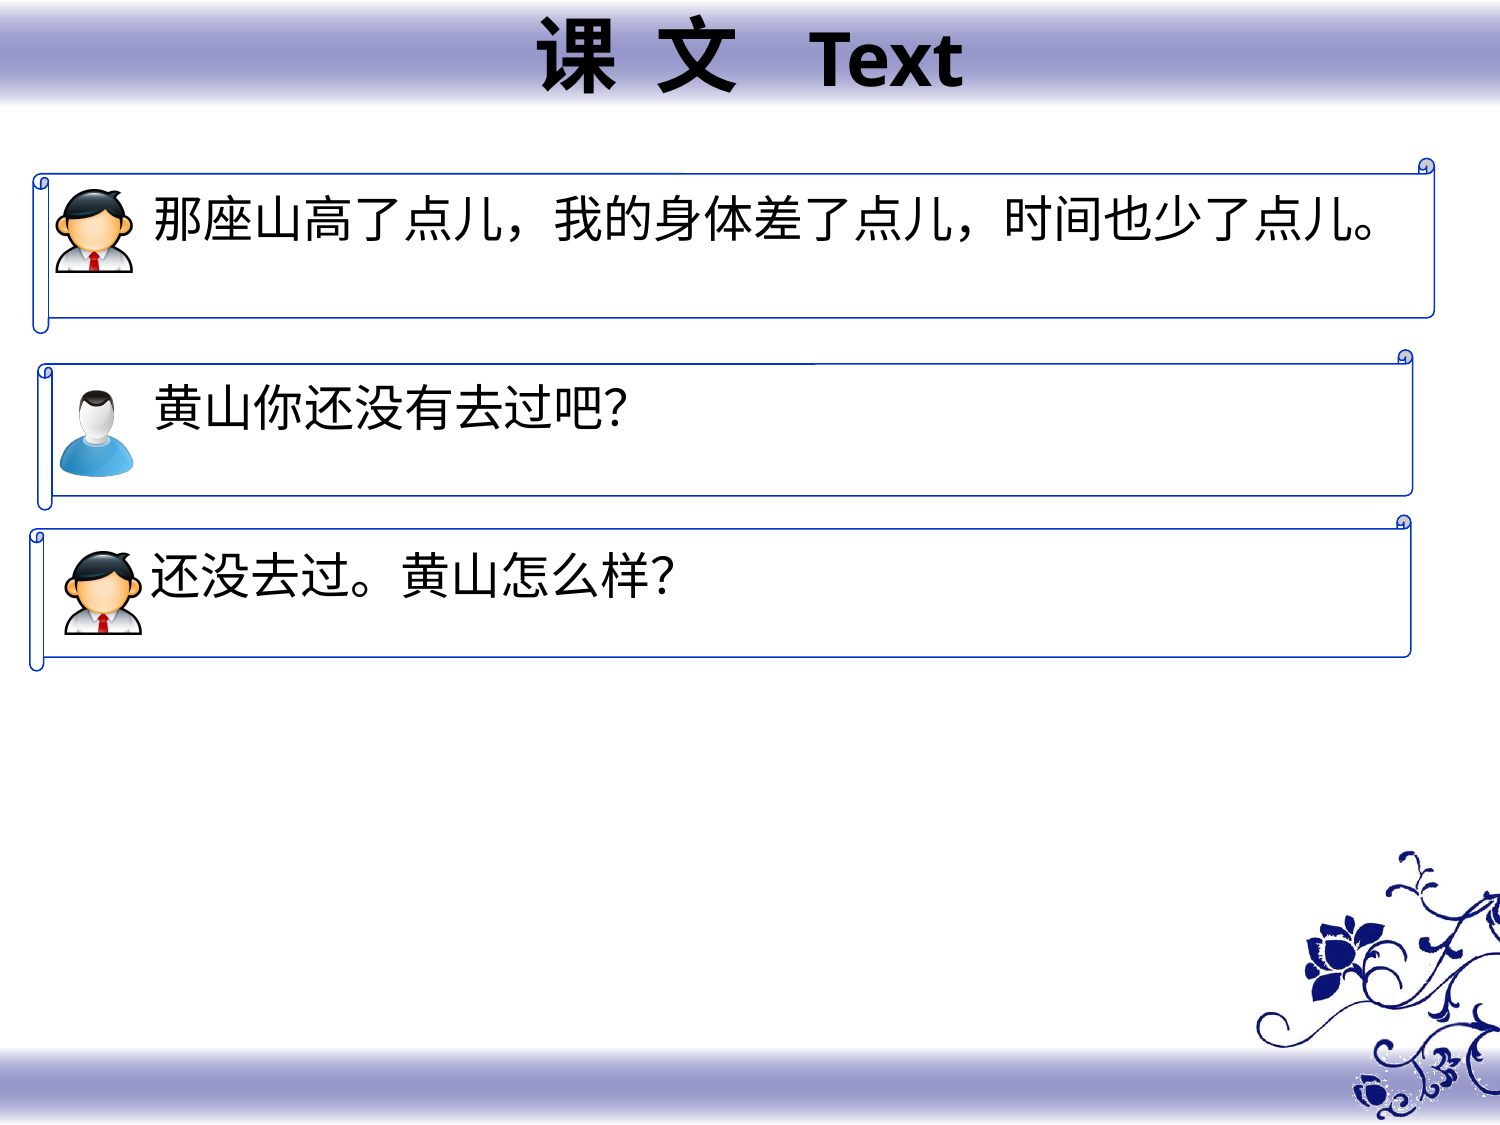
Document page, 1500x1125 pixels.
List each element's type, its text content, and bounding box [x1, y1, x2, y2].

picture [52, 188, 137, 273]
text_box 黄山你还没有去过吧？ [139, 368, 1426, 472]
text_box [37, 349, 1413, 510]
text_box [29, 515, 1411, 671]
text_box [33, 158, 1435, 334]
picture [1245, 840, 1500, 1125]
text_box 那座山高了点儿，我的身体差了点儿，时间也少了点儿。 [139, 179, 1432, 307]
picture [61, 551, 146, 635]
text_box 还没去过。黄山怎么样？ [136, 536, 1343, 664]
text_box 课 文 Text [0, 3, 1500, 103]
picture [48, 384, 146, 482]
